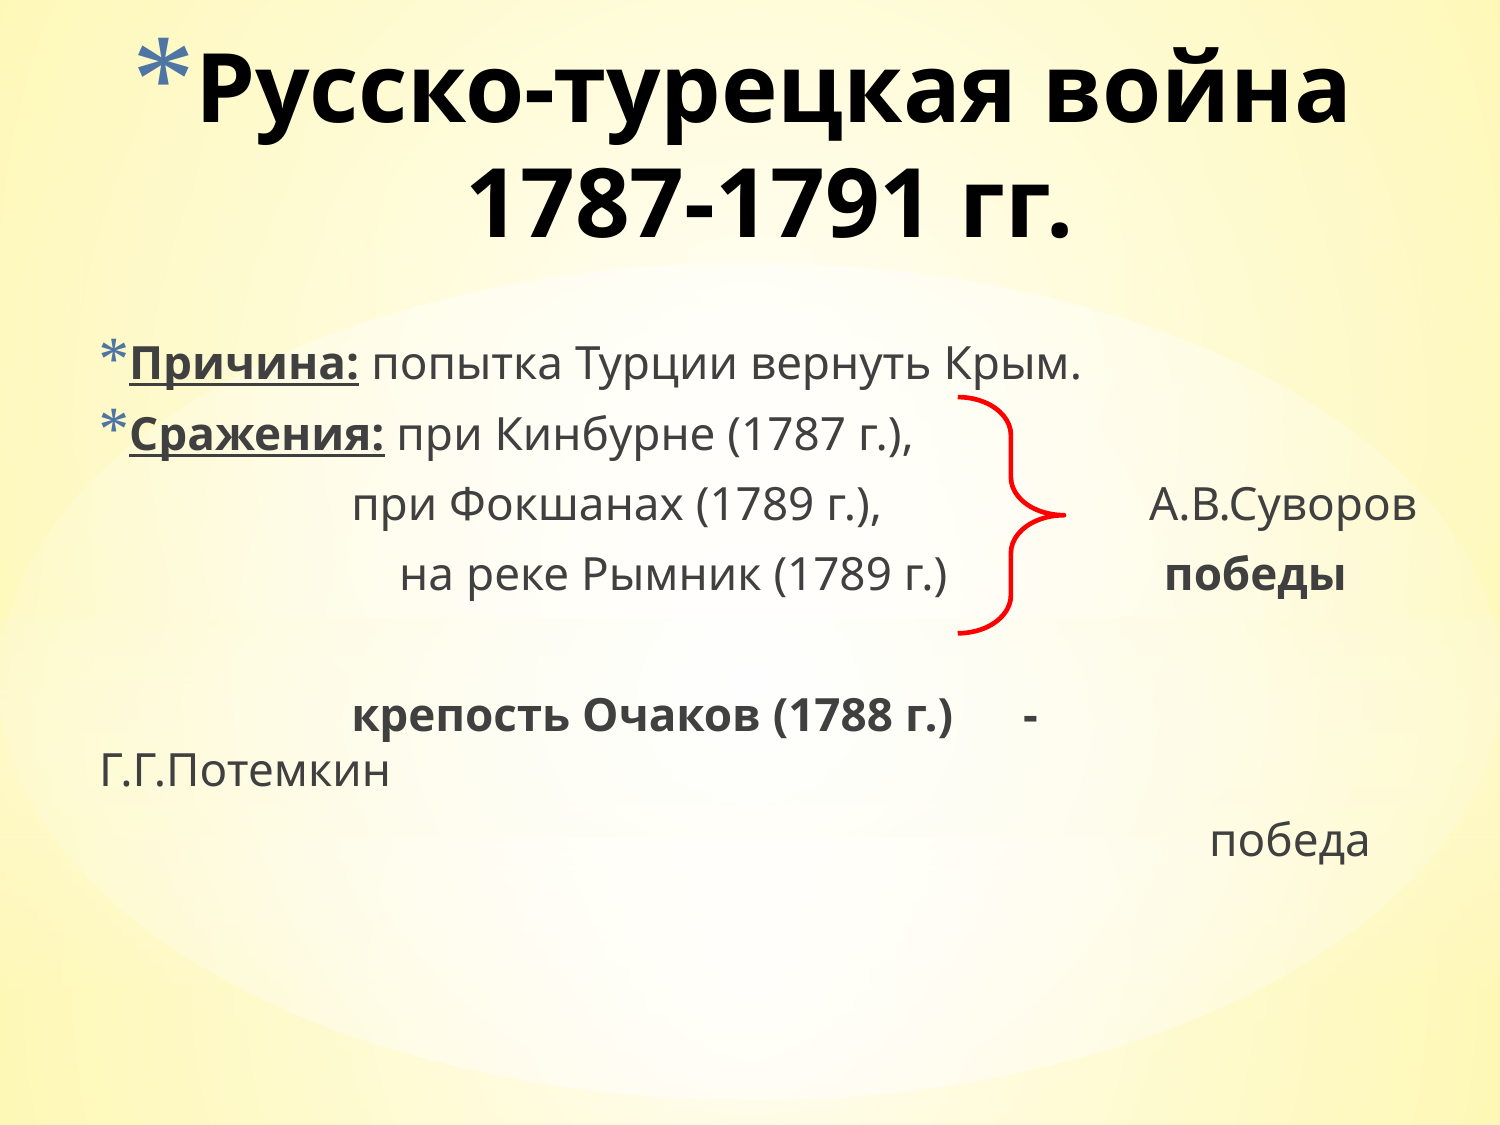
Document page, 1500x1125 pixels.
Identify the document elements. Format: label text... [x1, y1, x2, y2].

list Причина: попытка Турции вернуть Крым. Сражения: при Кинбурне (1787 г.), при Фокшанах (1789 г.), А.В.Суворов на реке Рымник (1789 г.) победы крепость Очаков (1788 г.) - Г.Г.Потемкин победа [76, 326, 1447, 991]
text_box [957, 396, 1065, 635]
title Русско-турецкая война 1787-1791 гг. [112, 19, 1375, 313]
